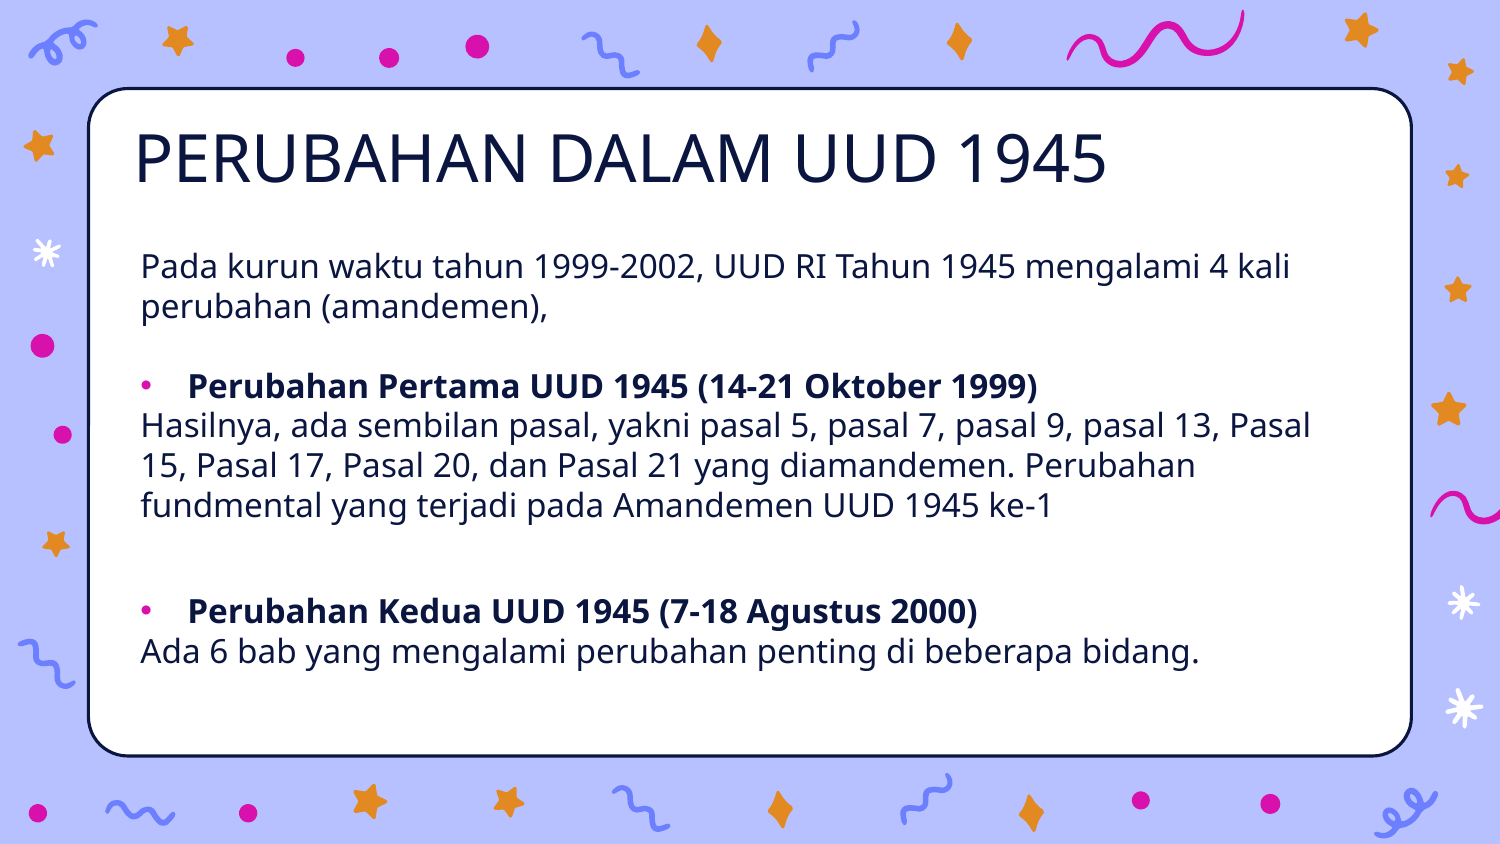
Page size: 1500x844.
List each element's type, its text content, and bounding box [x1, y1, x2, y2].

list Pada kurun waktu tahun 1999-2002, UUD RI Tahun 1945 mengalami 4 kali perubahan (amandemen), Perubahan Pertama UUD 1945 (14-21 Oktober 1999) Hasilnya, ada sembilan pasal, yakni pasal 5, pasal 7, pasal 9, pasal 13, Pasal 15, Pasal 17, Pasal 20, dan Pasal 21 yang diamandemen. Perubahan fundmental yang terjadi pada Amandemen UUD 1945 ke-1 Perubahan Kedua UUD 1945 (7-18 Agustus 2000) Ada 6 bab yang mengalami perubahan penting di beberapa bidang. [100, 209, 1341, 777]
title PERUBAHAN DALAM UUD 1945 [118, 101, 1382, 199]
